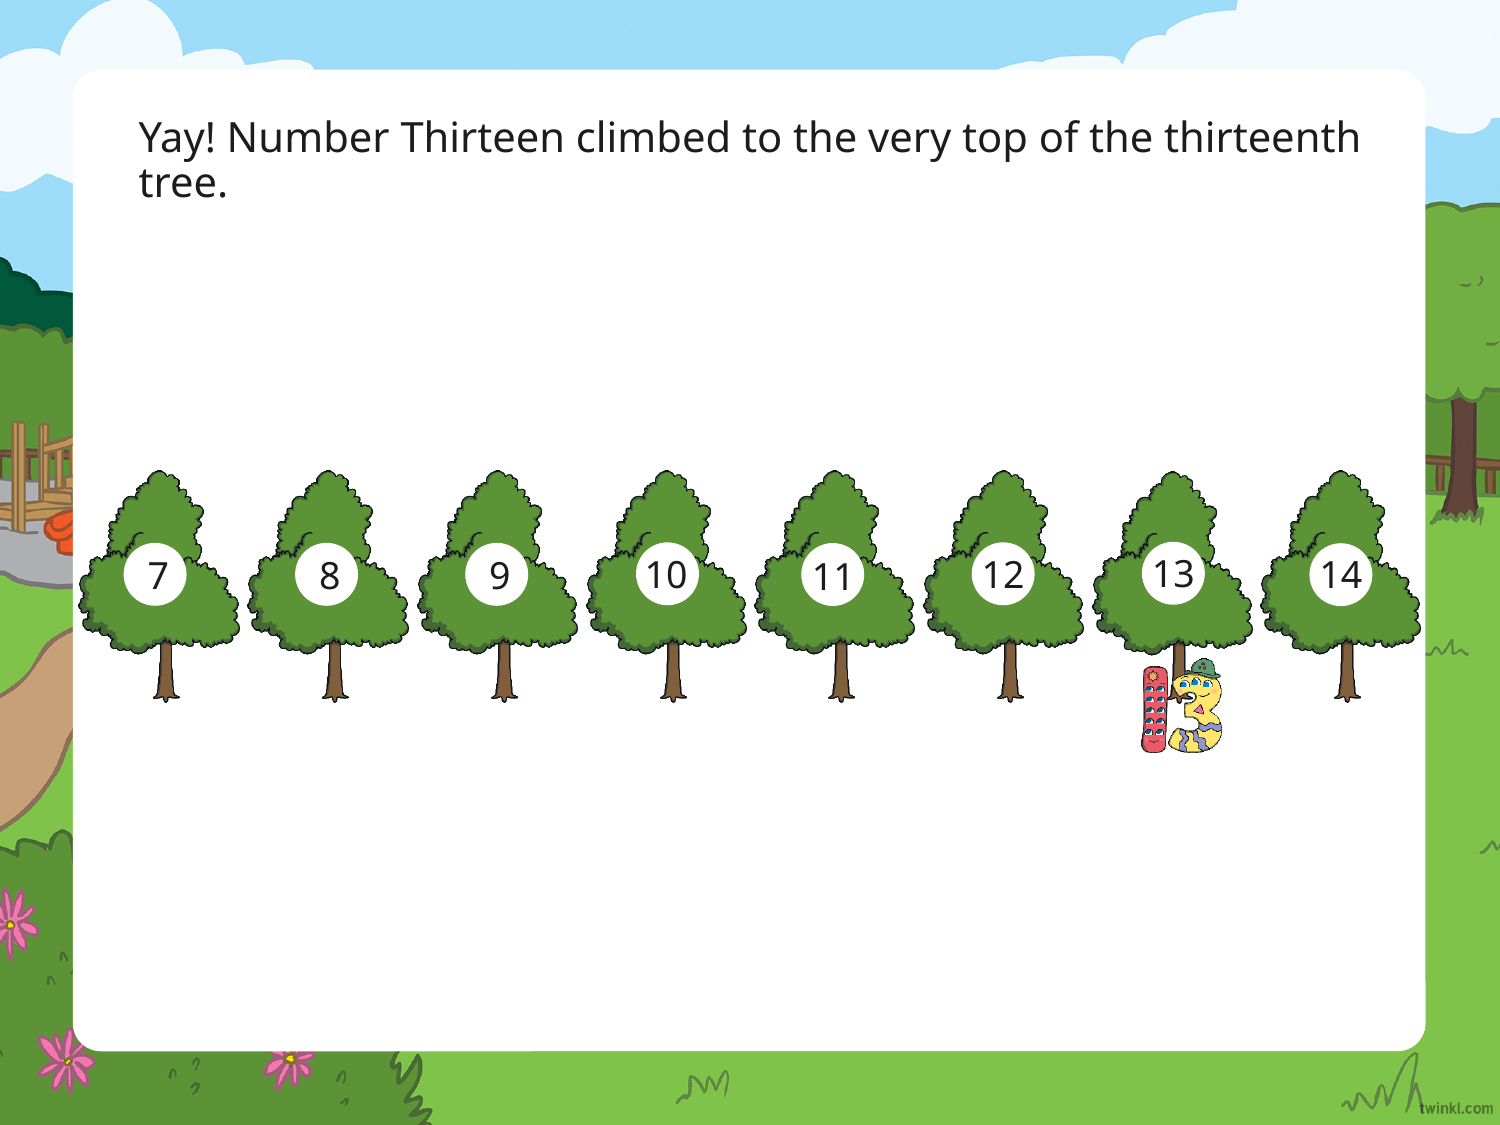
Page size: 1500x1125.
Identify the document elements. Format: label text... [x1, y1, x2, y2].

picture [0, 0, 1500, 1125]
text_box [936, 542, 1071, 611]
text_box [599, 542, 733, 611]
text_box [1106, 541, 1241, 610]
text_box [78, 470, 1422, 704]
title Yay! Number Thirteen climbed to the very top of the thirteenth tree. [53, 78, 1447, 245]
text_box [1141, 658, 1222, 753]
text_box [1274, 542, 1408, 611]
